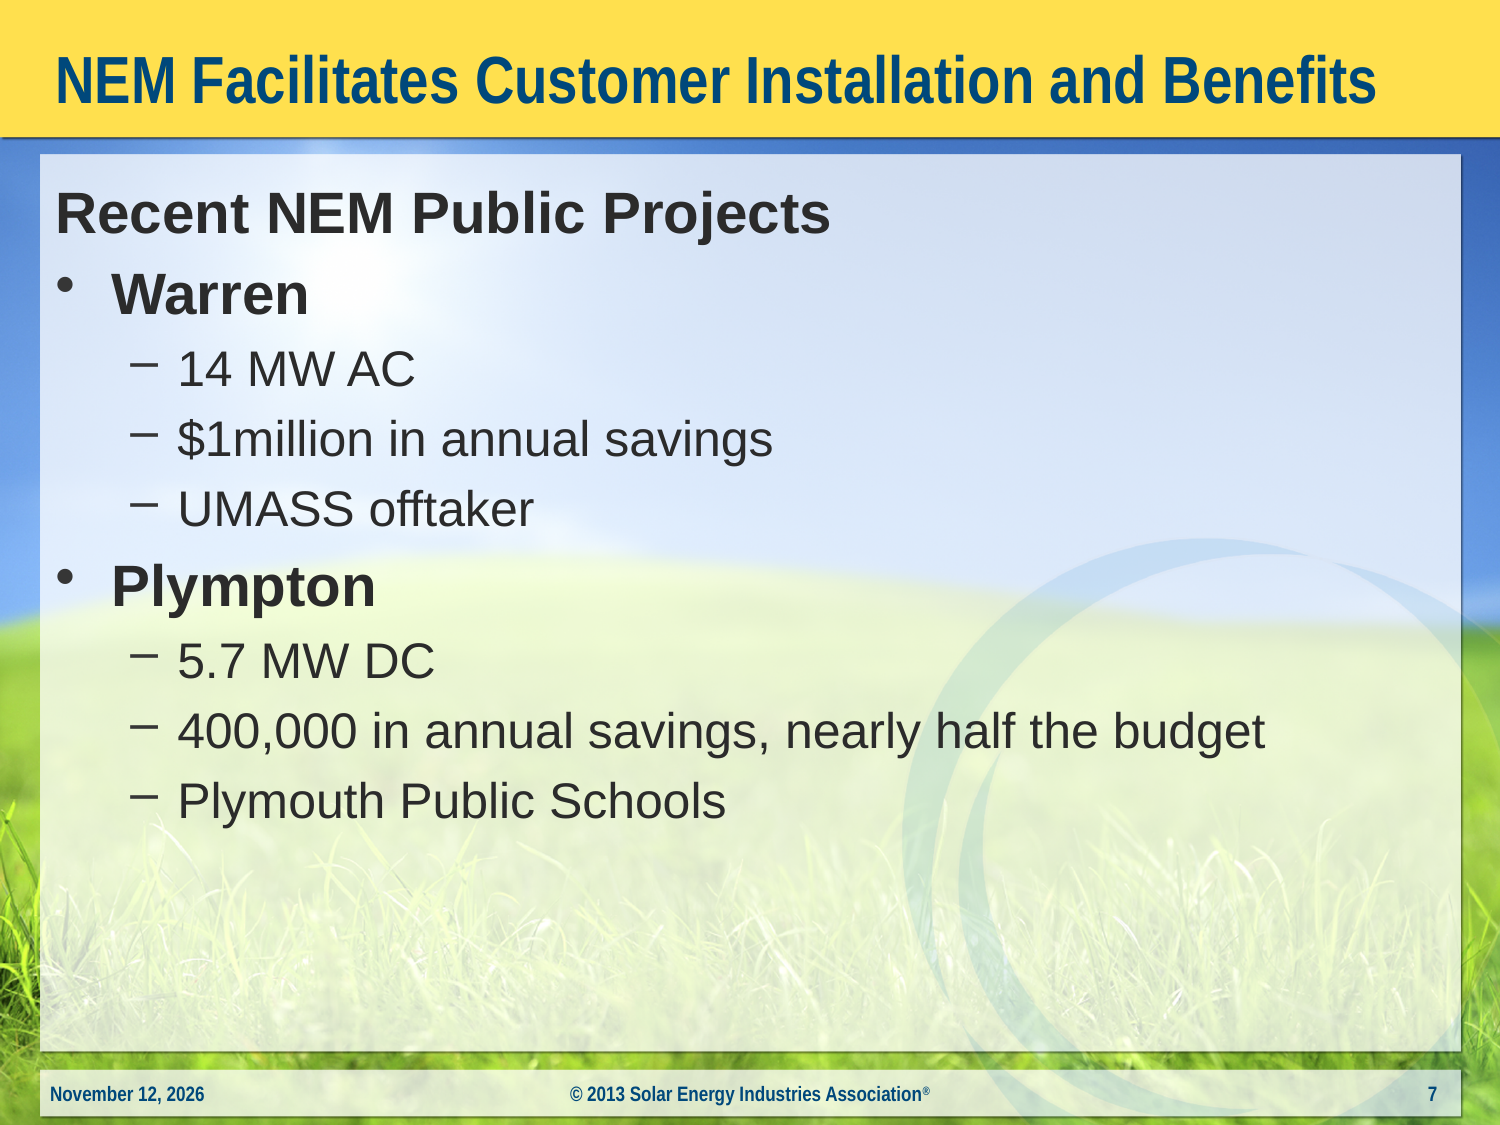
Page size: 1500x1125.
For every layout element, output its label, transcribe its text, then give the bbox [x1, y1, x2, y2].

picture [0, 0, 1500, 1125]
footer © 2013 Solar Energy Industries Association® [512, 1079, 988, 1108]
title NEM Facilitates Customer Installation and Benefits [55, 26, 1443, 127]
list Recent NEM Public Projects Warren 14 MW AC $1million in annual savings UMASS offtaker Plympton 5.7 MW DC 400,000 in annual savings, nearly half the budget Plymouth Public Schools [55, 174, 1443, 963]
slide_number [49, 1079, 363, 1108]
slide_number 7 [1112, 1079, 1438, 1108]
